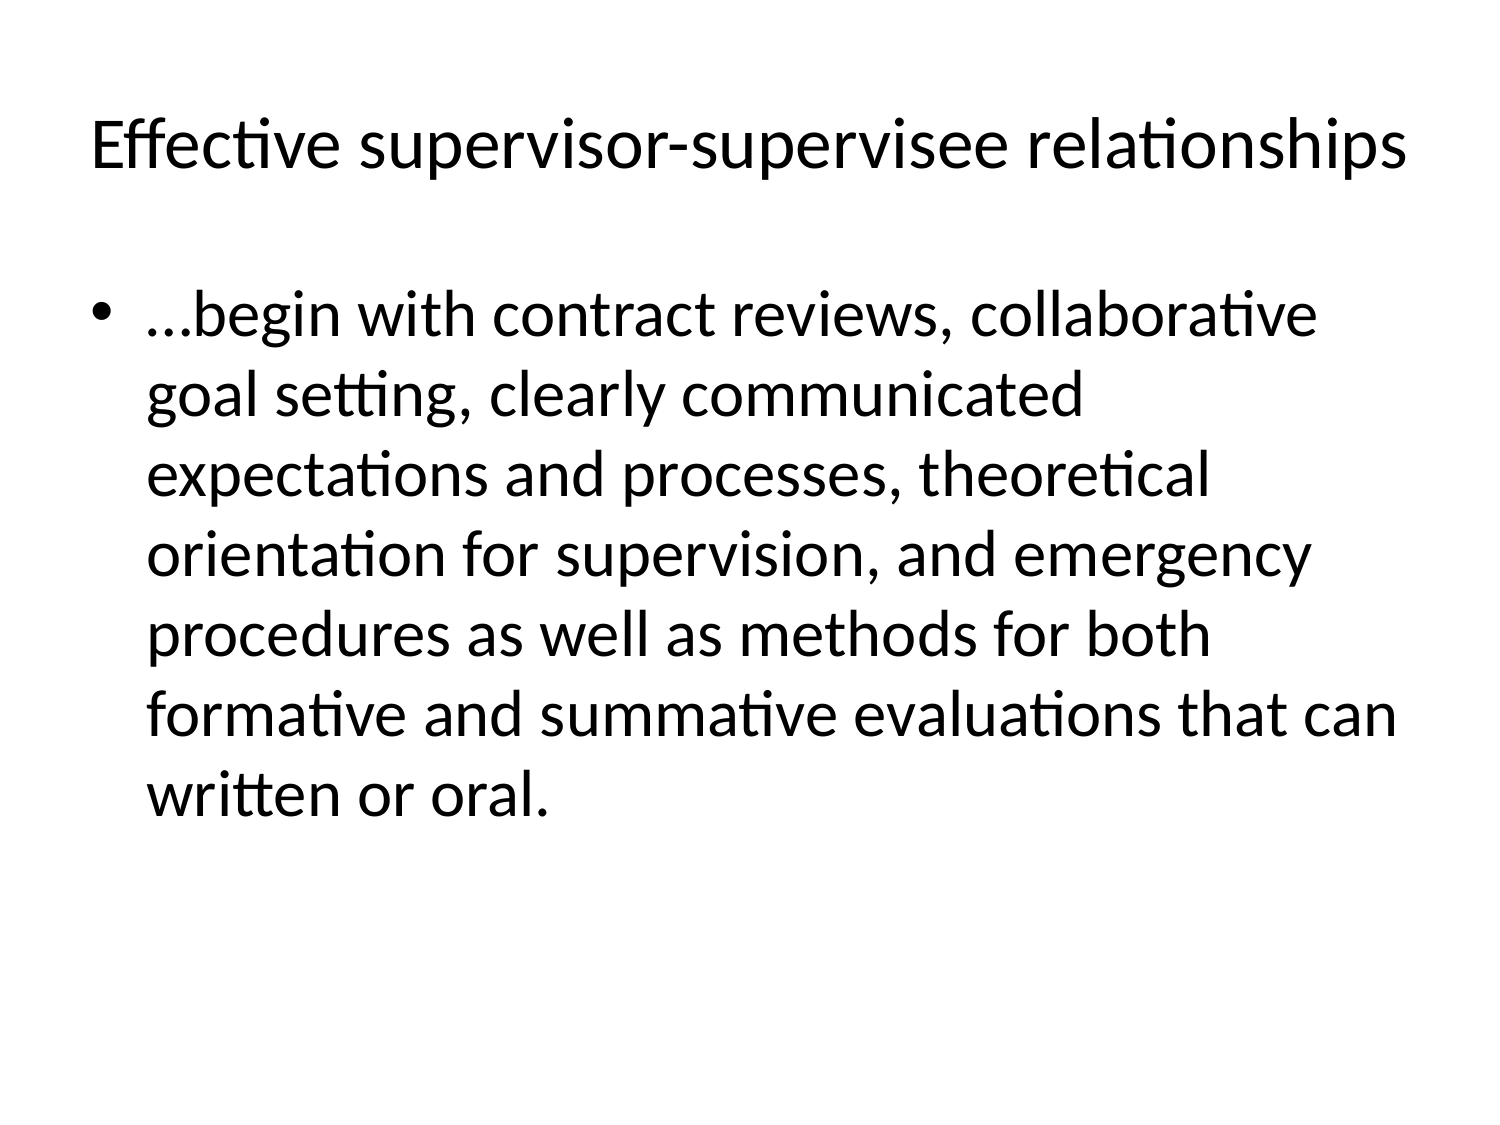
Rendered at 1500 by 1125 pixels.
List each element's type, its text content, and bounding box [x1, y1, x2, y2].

list …begin with contract reviews, collaborative goal setting, clearly communicated expectations and processes, theoretical orientation for supervision, and emergency procedures as well as methods for both formative and summative evaluations that can written or oral. [75, 262, 1425, 1005]
title Effective supervisor-supervisee relationships [75, 45, 1425, 233]
